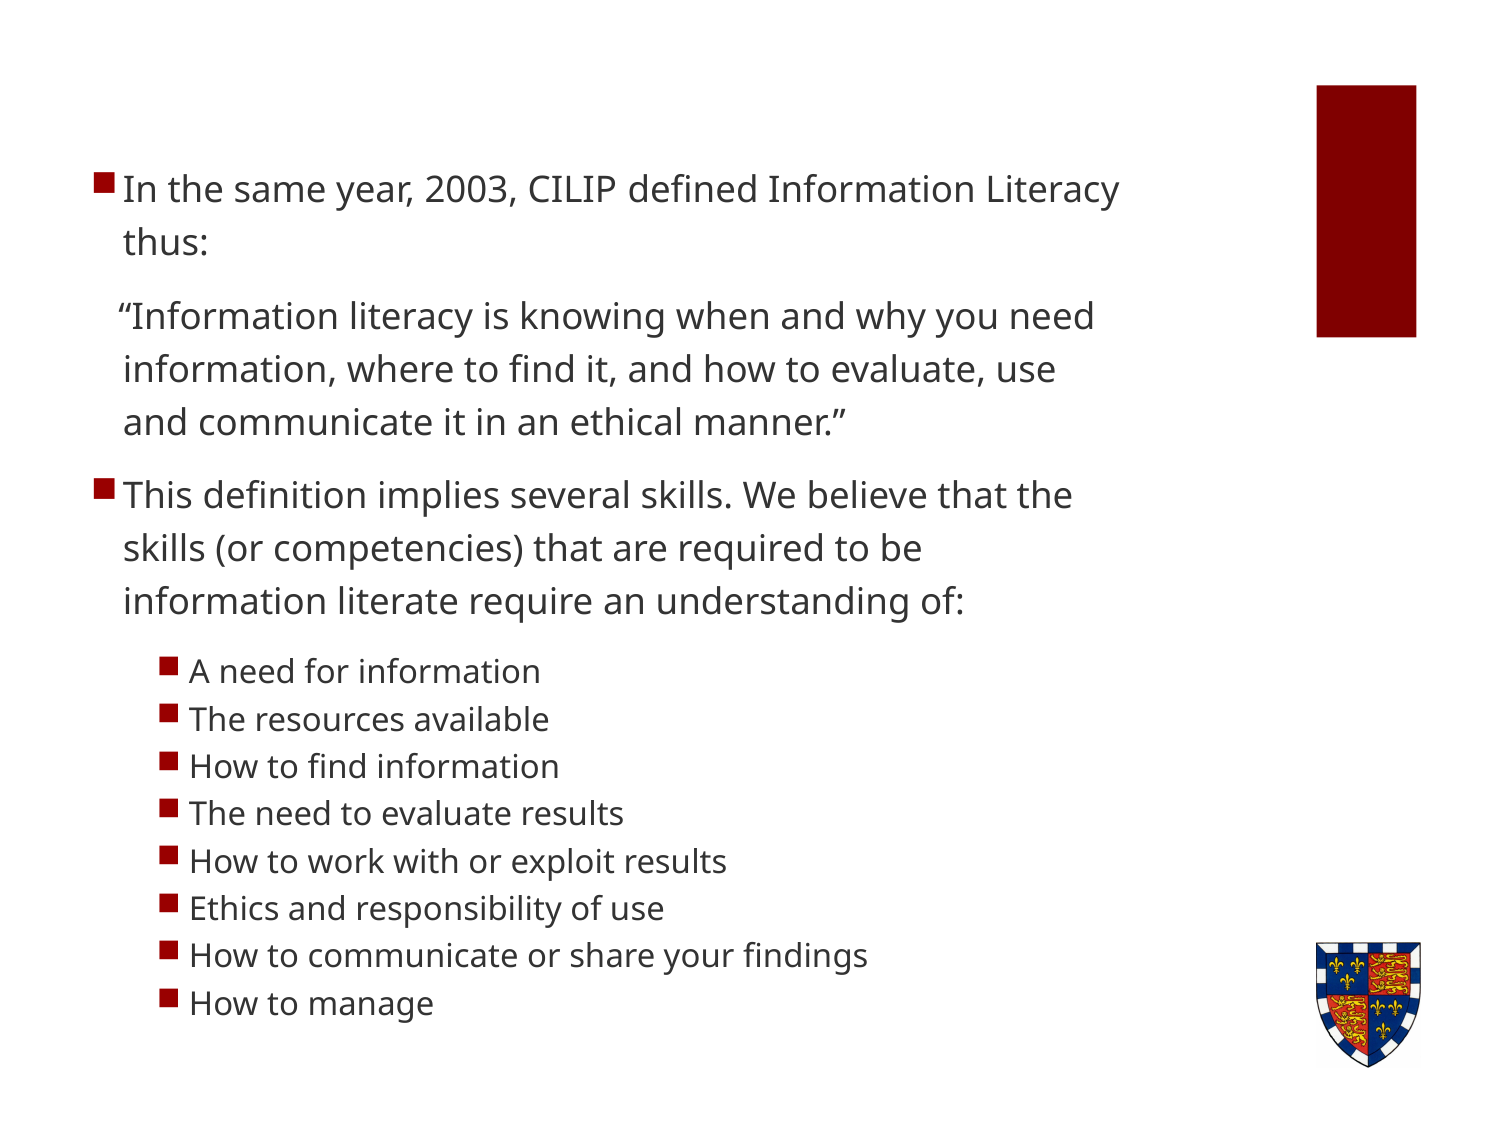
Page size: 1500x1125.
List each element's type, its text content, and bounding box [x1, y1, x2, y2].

picture [1316, 942, 1421, 1068]
list In the same year, 2003, CILIP defined Information Literacy thus: “Information literacy is knowing when and why you need information, where to find it, and how to evaluate, use and communicate it in an ethical manner.” This definition implies several skills. We believe that the skills (or competencies) that are required to be information literate require an understanding of: A need for information The resources available How to find information The need to evaluate results How to work with or exploit results Ethics and responsibility of use How to communicate or share your findings How to manage [75, 149, 1143, 1090]
